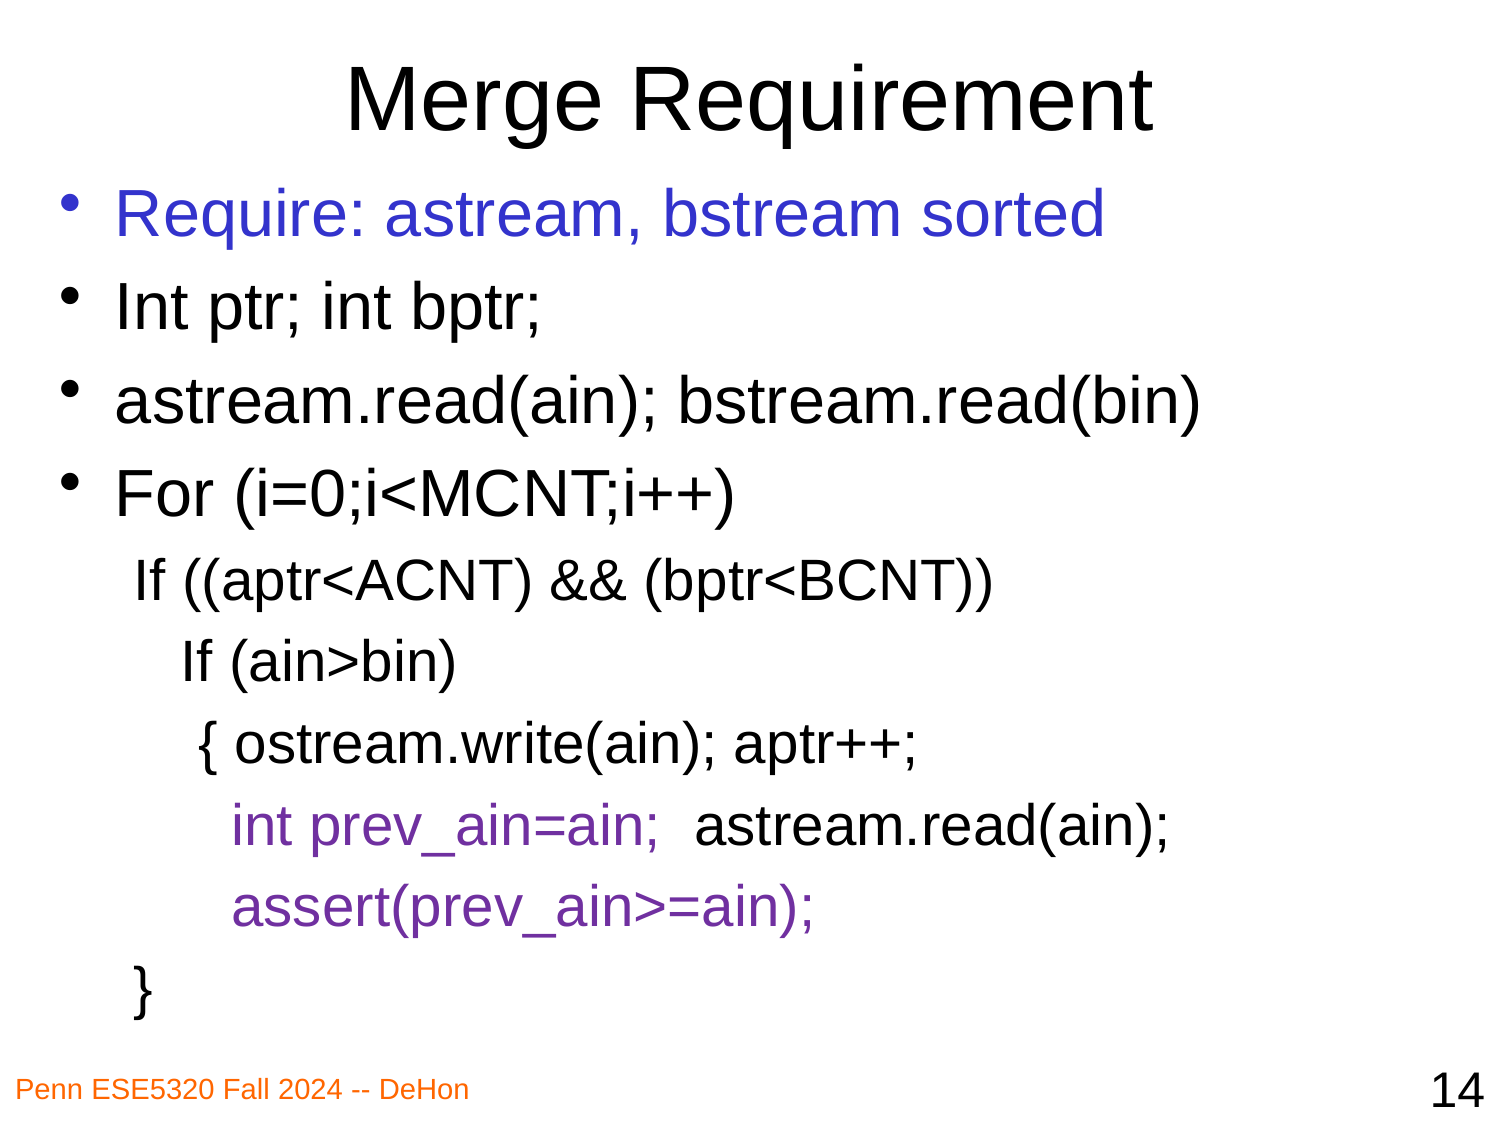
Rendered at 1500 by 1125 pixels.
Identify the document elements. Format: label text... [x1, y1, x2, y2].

slide_number 14 [1187, 1049, 1500, 1125]
list Require: astream, bstream sorted Int ptr; int bptr; astream.read(ain); bstream.read(bin) For (i=0;i<MCNT;i++) If ((aptr<ACNT) && (bptr<BCNT)) If (ain>bin) { ostream.write(ain); aptr++; int prev_ain=ain; astream.read(ain); assert(prev_ain>=ain); } [43, 162, 1457, 1063]
slide_number Penn ESE5320 Fall 2024 -- DeHon [0, 1062, 576, 1125]
title Merge Requirement [112, 0, 1388, 162]
